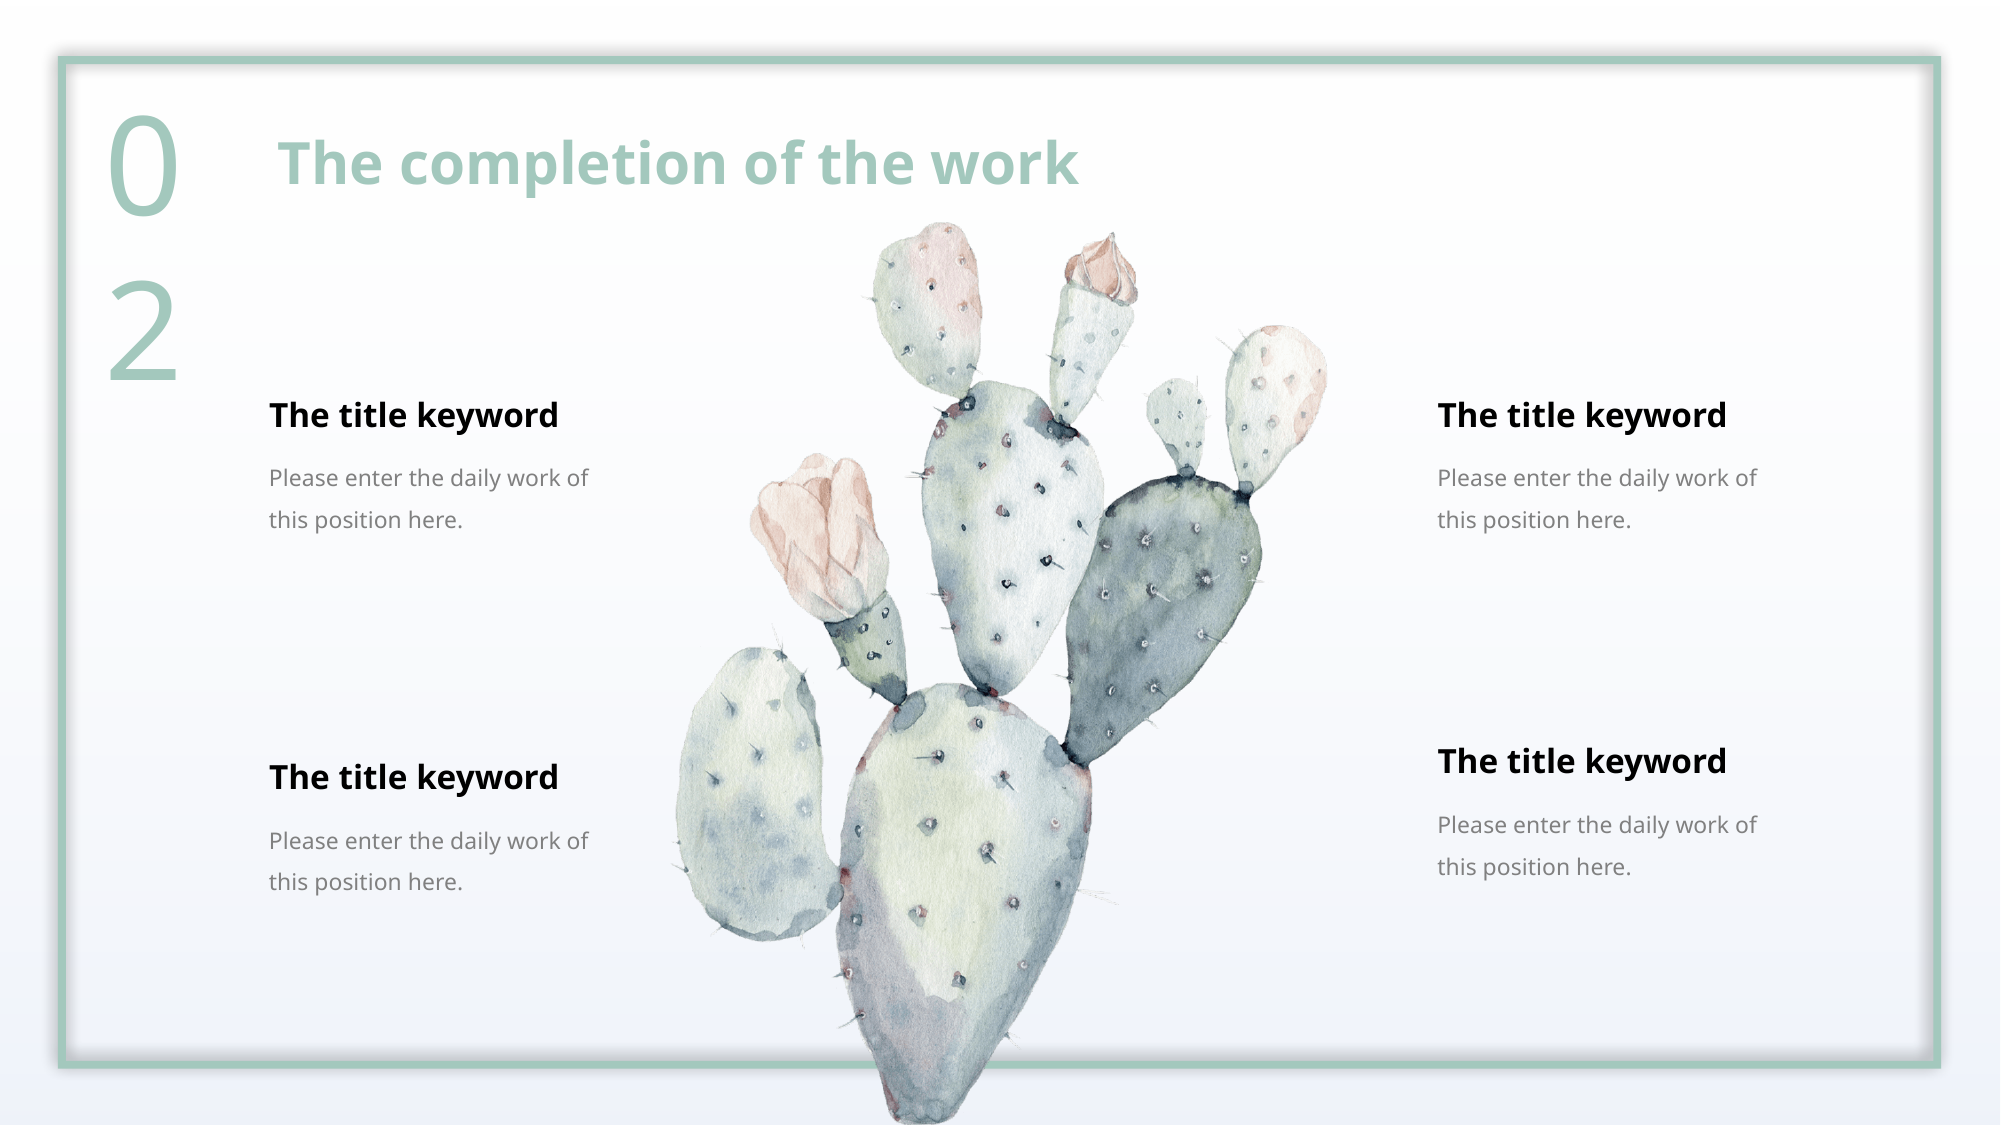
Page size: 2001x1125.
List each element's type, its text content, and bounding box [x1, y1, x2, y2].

text_box The completion of the work [262, 118, 1438, 204]
text_box Please enter the daily work of this position here. [1437, 449, 1799, 534]
text_box Please enter the daily work of this position here. [1437, 796, 1799, 880]
text_box Please enter the daily work of this position here. [269, 811, 630, 896]
text_box 02 [89, 70, 257, 415]
text_box The title keyword [269, 393, 575, 434]
text_box Please enter the daily work of this position here. [269, 449, 630, 534]
text_box The title keyword [269, 756, 575, 797]
picture [669, 216, 1331, 1125]
text_box The title keyword [1437, 740, 1743, 781]
text_box The title keyword [1437, 393, 1743, 434]
